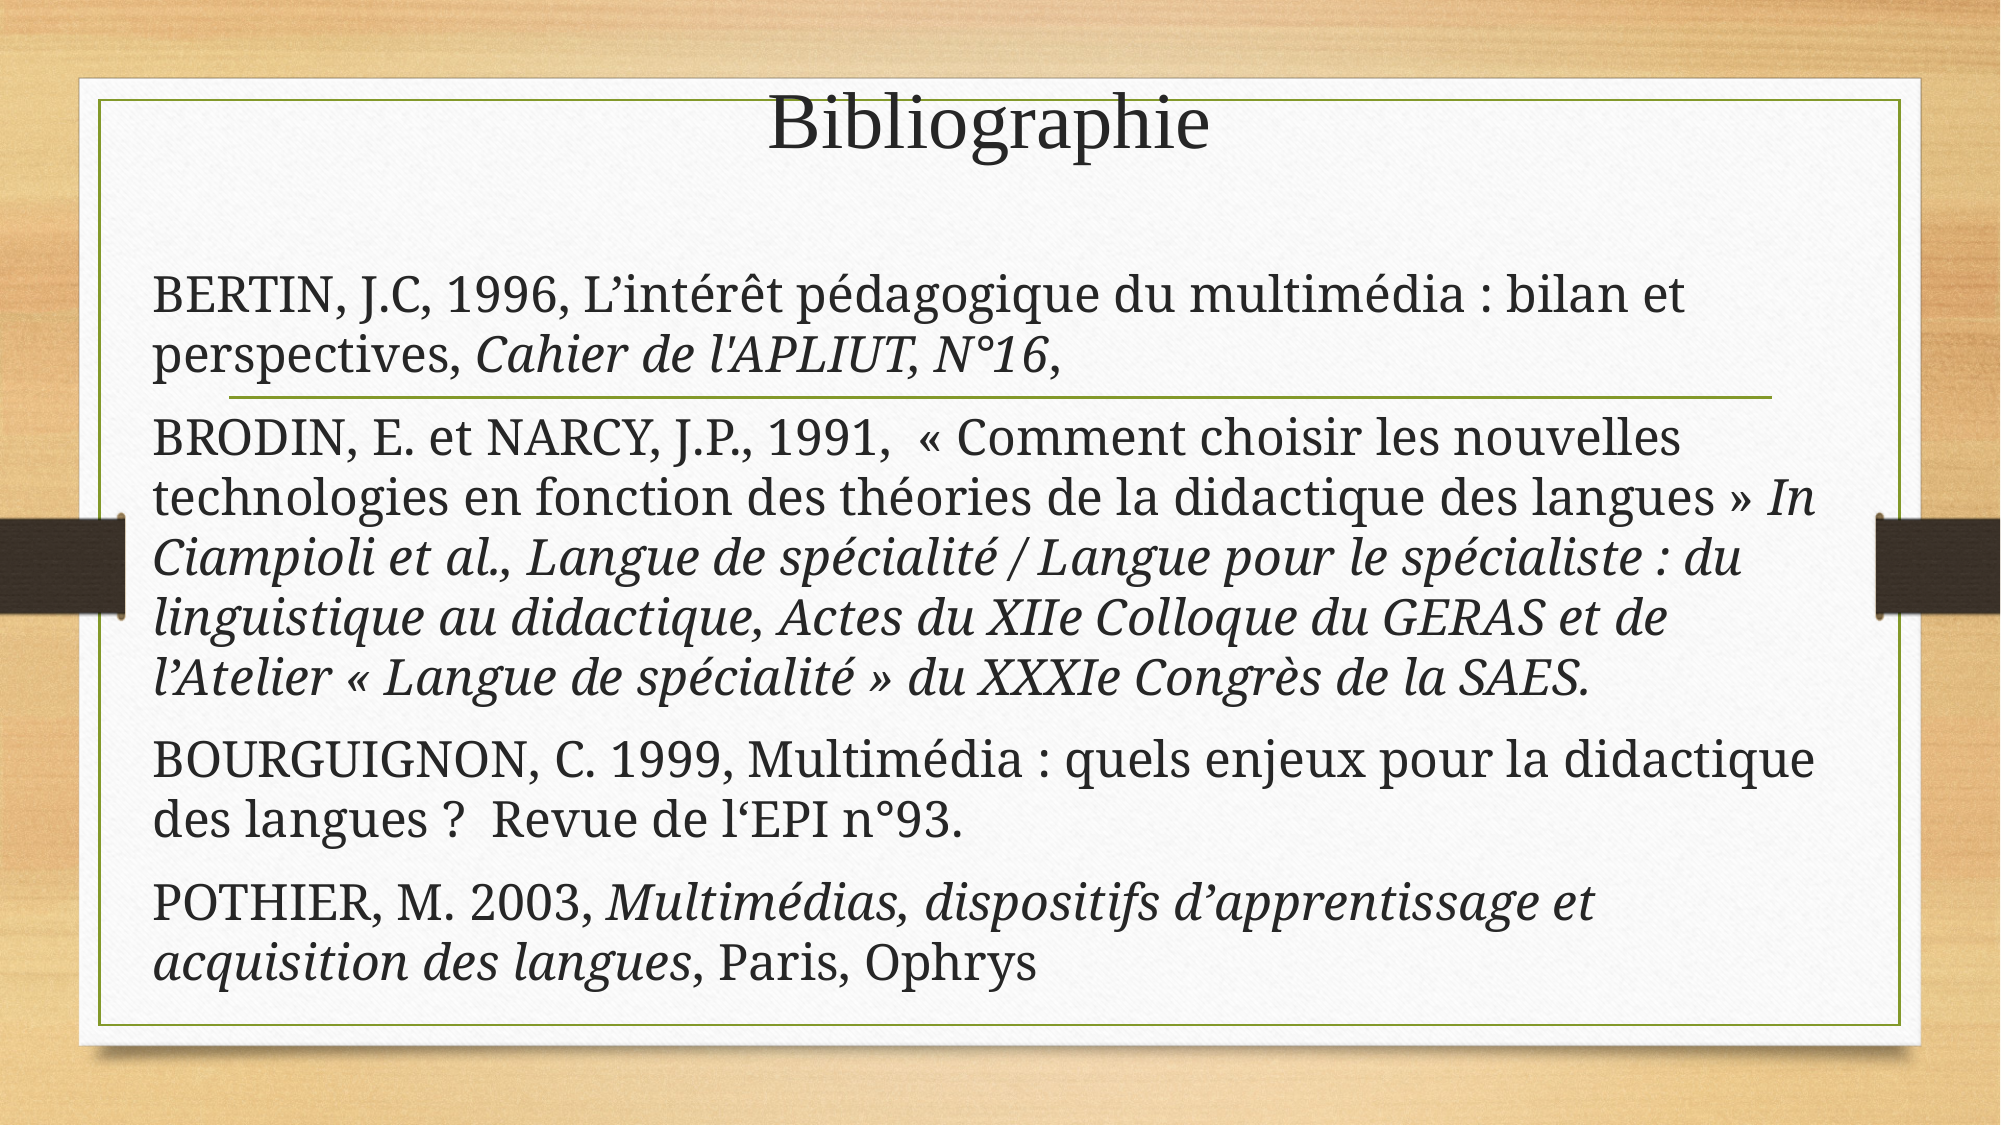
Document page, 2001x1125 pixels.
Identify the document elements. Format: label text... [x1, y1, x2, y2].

title Bibliographie [137, 59, 1863, 172]
list BERTIN, J.C, 1996, L’intérêt pédagogique du multimédia : bilan et perspectives, Cahier de l'APLIUT, N°16, BRODIN, E. et NARCY, J.P., 1991, « Comment choisir les nouvelles technologies en fonction des théories de la didactique des langues » In Ciampioli et al., Langue de spécialité / Langue pour le spécialiste : du linguistique au didactique, Actes du XIIe Colloque du GERAS et de l’Atelier « Langue de spécialité » du XXXIe Congrès de la SAES. BOURGUIGNON, C. 1999, Multimédia : quels enjeux pour la didactique des langues ? Revue de l‘EPI n°93. POTHIER, M. 2003, Multimédias, dispositifs d’apprentissage et acquisition des langues, Paris, Ophrys [137, 172, 1863, 1068]
picture [0, 0, 2001, 1125]
